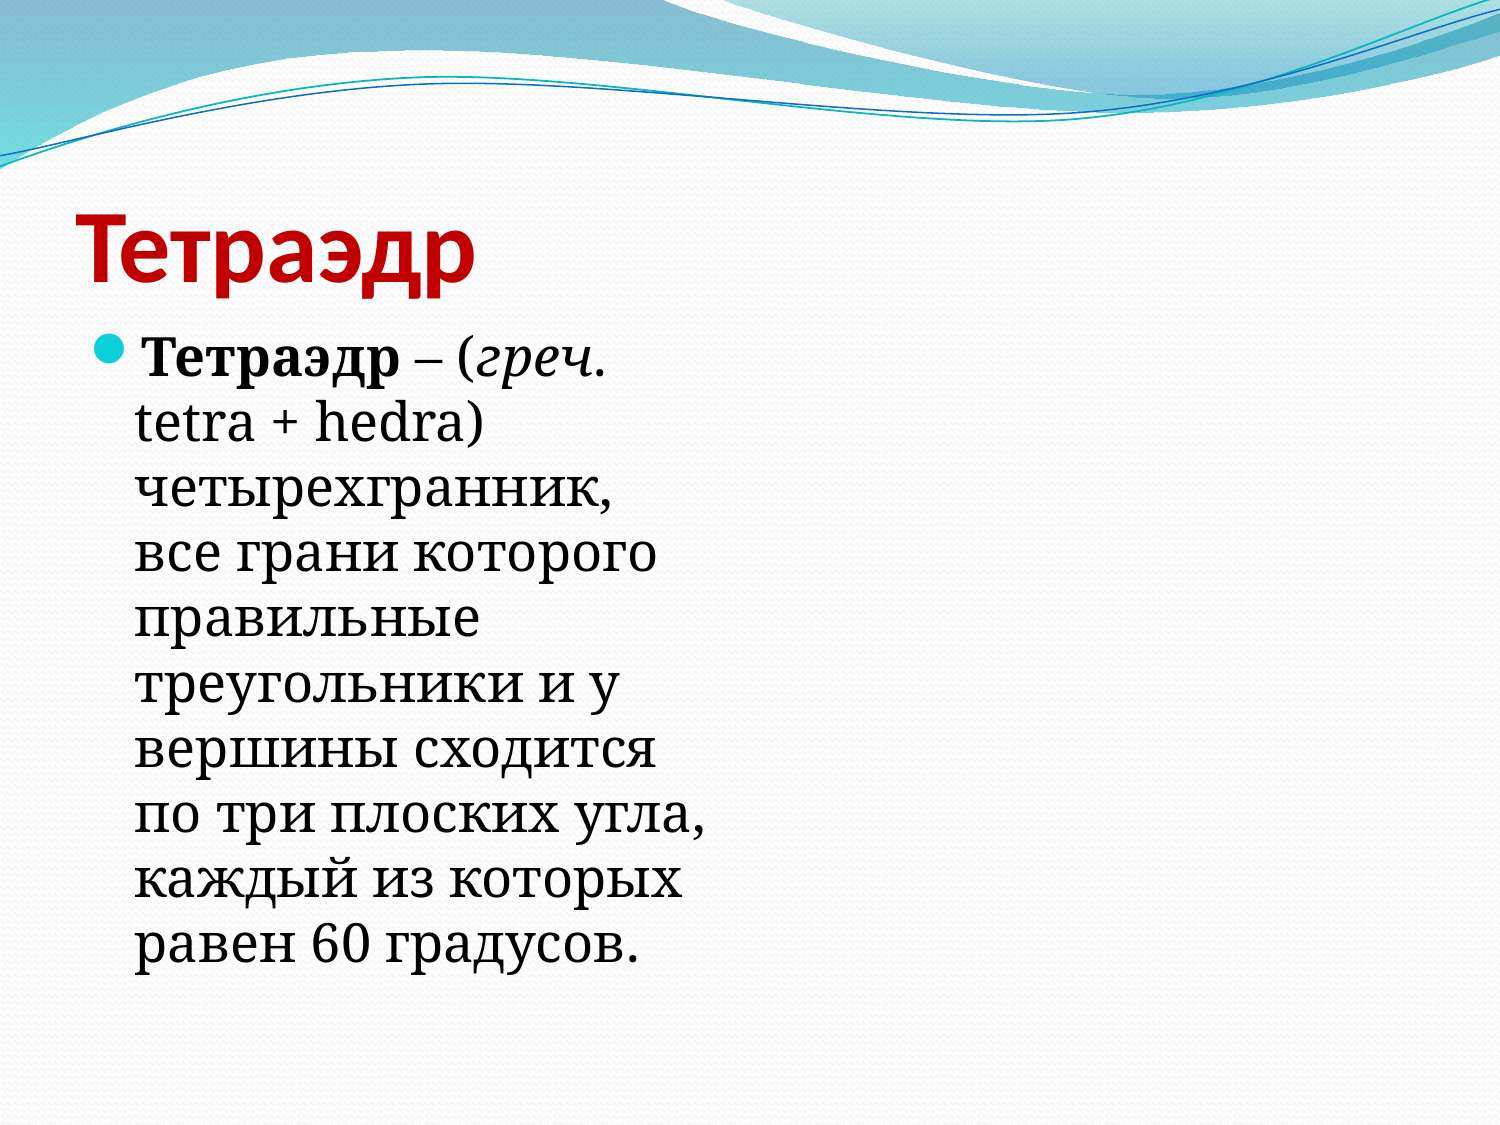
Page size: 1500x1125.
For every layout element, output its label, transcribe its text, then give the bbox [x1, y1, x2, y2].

title Тетраэдр [75, 115, 1425, 303]
list Тетраэдр – (греч. tetra + hedra) четырехгранник, все грани которого правильные треугольники и у вершины сходится по три плоских угла, каждый из которых равен 60 градусов. [75, 314, 738, 1043]
